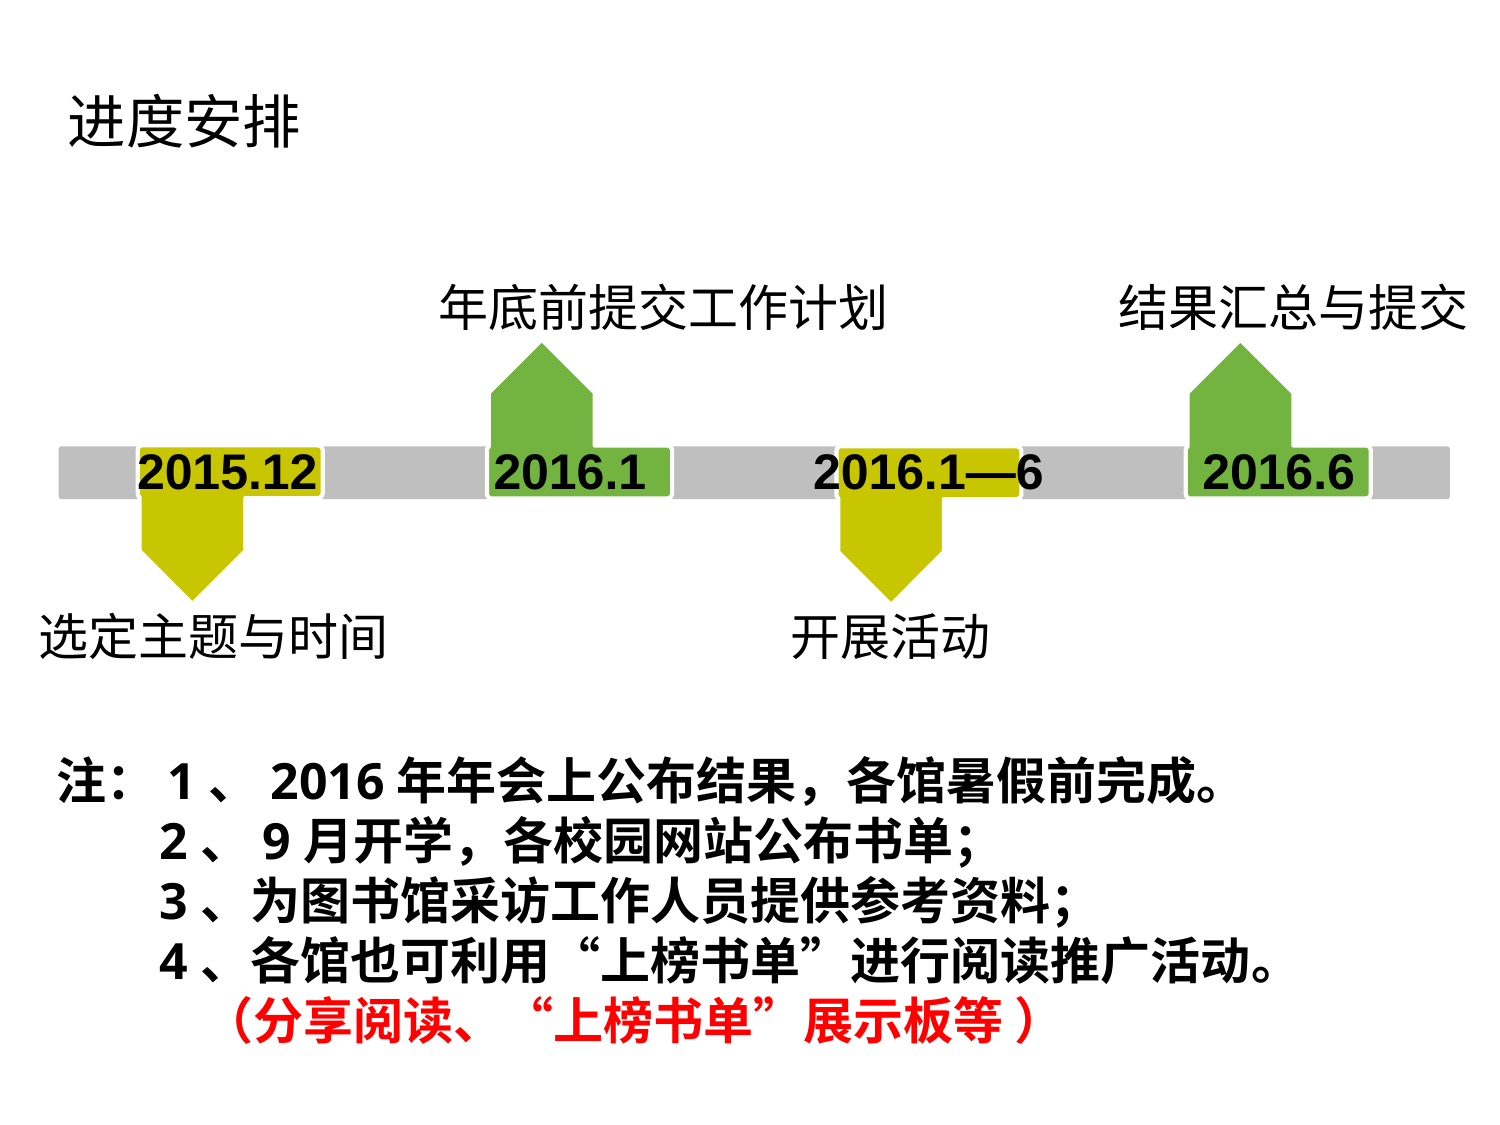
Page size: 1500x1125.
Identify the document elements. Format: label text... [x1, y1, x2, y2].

text_box [137, 508, 248, 606]
text_box 2015.12 [122, 432, 333, 508]
text_box 2016.1—6 [798, 432, 1059, 508]
text_box [1370, 444, 1453, 502]
text_box [836, 508, 947, 607]
text_box 进度安排 [53, 78, 1500, 233]
text_box 结果汇总与提交 [1103, 269, 1484, 345]
text_box [56, 444, 122, 502]
text_box 开展活动 [775, 597, 1006, 673]
text_box 注：1、2016年年会上公布结果，各馆暑假前完成。 2、9月开学，各校园网站公布书单； 3、为图书馆采访工作人员提供参考资料； 4、各馆也可利用“上榜书单”进行阅读推广活动。 （分享阅读、“上榜书单”展示板等 ） [41, 742, 1500, 1057]
text_box 年底前提交工作计划 [424, 269, 904, 345]
text_box [1059, 444, 1187, 502]
text_box 选定主题与时间 [23, 597, 404, 673]
text_box [662, 444, 798, 502]
text_box 2016.1 [478, 432, 662, 508]
text_box [486, 337, 597, 432]
text_box [662, 443, 675, 501]
text_box [333, 444, 478, 502]
text_box 2016.6 [1187, 432, 1370, 508]
text_box [1183, 337, 1296, 501]
